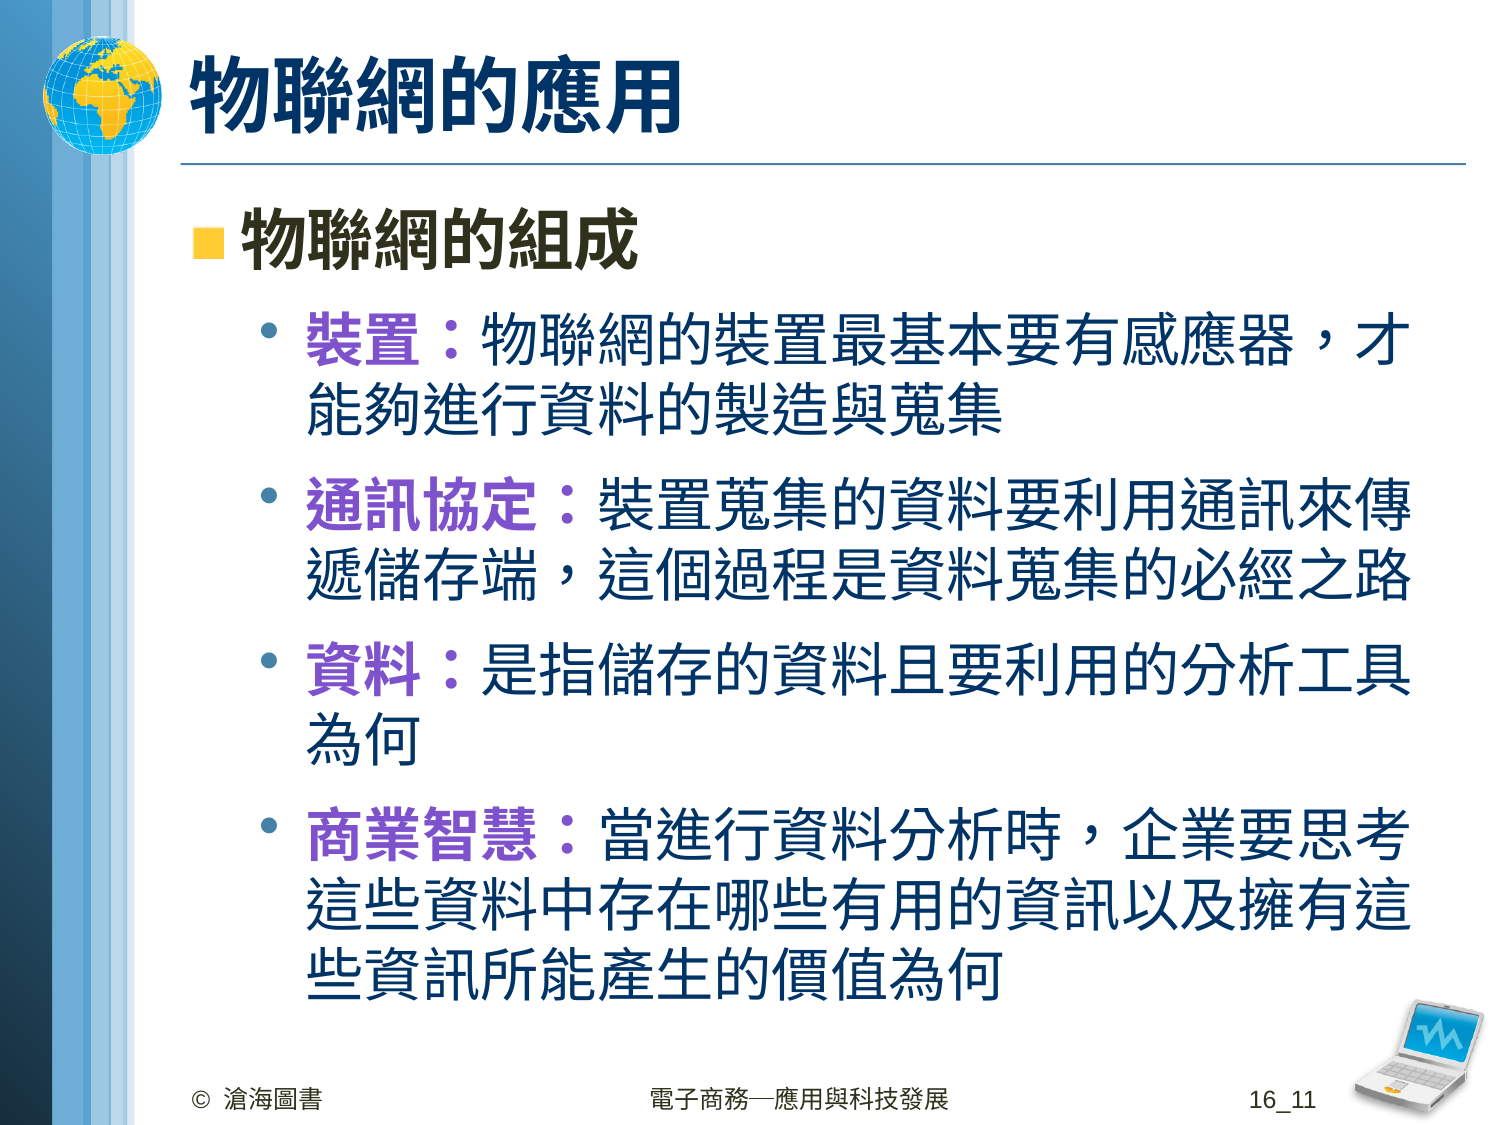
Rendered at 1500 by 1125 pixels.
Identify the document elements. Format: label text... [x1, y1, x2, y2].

picture [112, 107, 162, 155]
slide_number © 滄海圖書 [176, 1075, 528, 1116]
picture [184, 218, 224, 259]
list 物聯網的組成 裝置：物聯網的裝置最基本要有感應器，才能夠進行資料的製造與蒐集 通訊協定：裝置蒐集的資料要利用通訊來傳遞儲存端，這個過程是資料蒐集的必經之路 資料：是指儲存的資料且要利用的分析工具為何 商業智慧：當進行資料分析時，企業要思考這些資料中存在哪些有用的資訊以及擁有這些資訊所能產生的價值為何 [168, 190, 1476, 1071]
slide_number 16_11 [1222, 1075, 1333, 1116]
footer 電子商務─應用與科技發展 [621, 1075, 977, 1116]
picture [1355, 999, 1484, 1112]
picture [43, 36, 162, 155]
title 物聯網的應用 [172, 10, 1479, 177]
